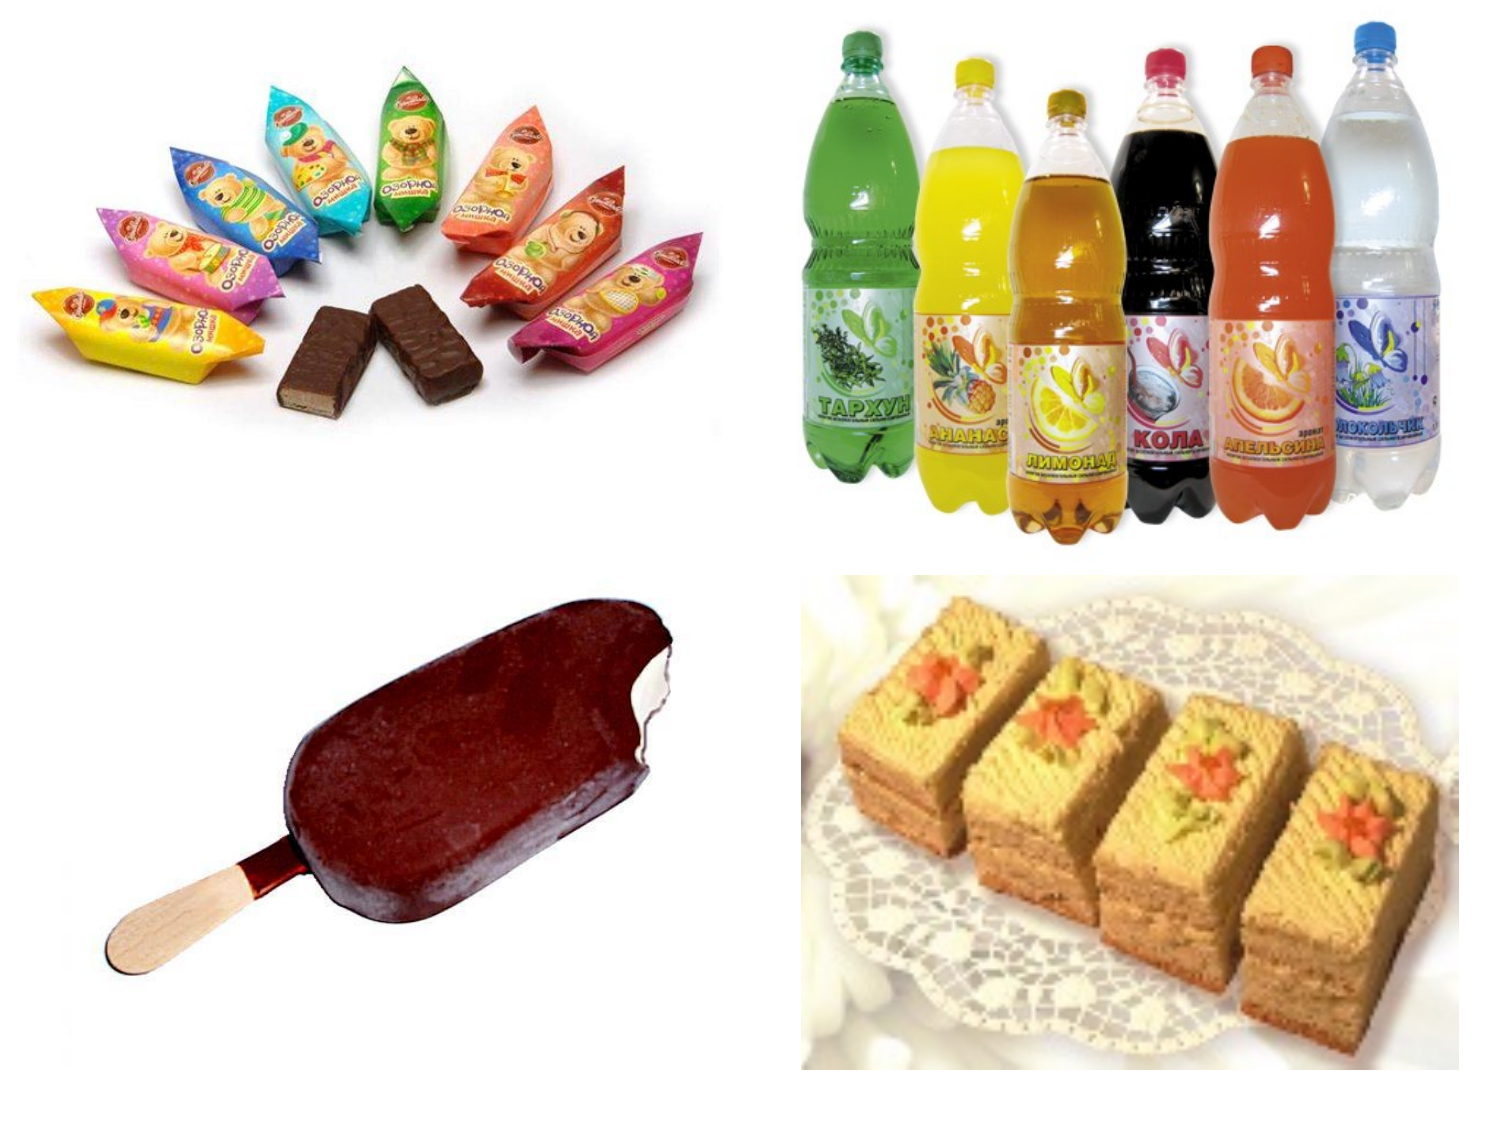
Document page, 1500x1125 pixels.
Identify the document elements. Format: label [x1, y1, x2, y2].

picture [796, 0, 1459, 1071]
picture [52, 560, 727, 1067]
list [17, 1, 722, 472]
